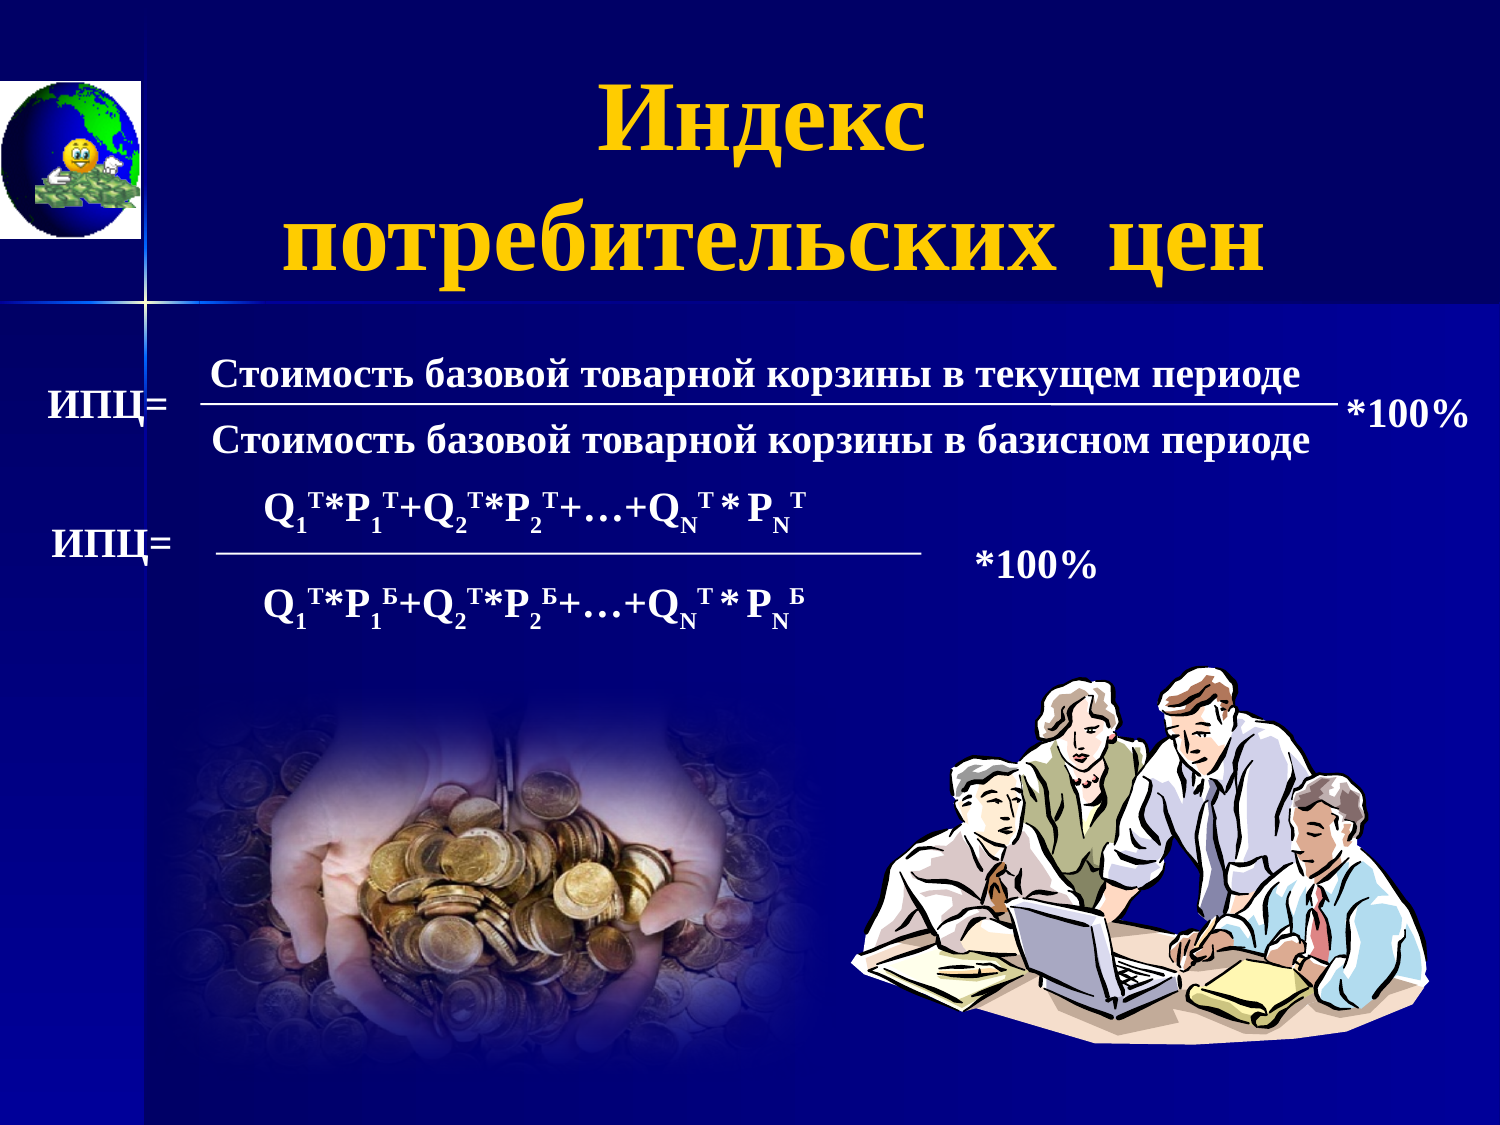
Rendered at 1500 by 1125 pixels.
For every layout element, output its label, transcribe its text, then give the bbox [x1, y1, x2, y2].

text_box ИПЦ= [32, 369, 233, 434]
text_box ИПЦ= [36, 508, 237, 574]
picture [850, 661, 1434, 1049]
text_box Стоимость базовой товарной корзины в текущем периоде [194, 338, 1330, 403]
picture [0, 81, 142, 239]
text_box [723, 521, 743, 557]
text_box Q1Т*P1Т+Q2Т*P2T+…+QNТ * PNT [248, 472, 1010, 547]
title Индекс потребительских цен [144, 104, 1438, 236]
text_box *100% [1330, 378, 1500, 444]
text_box Q1Т*P1Б+Q2Т*P2Б+…+QNТ * PNБ [247, 568, 1076, 642]
text_box Стоимость базовой товарной корзины в базисном периоде [196, 404, 1332, 470]
picture [147, 680, 837, 1083]
text_box *100% [959, 529, 1203, 594]
